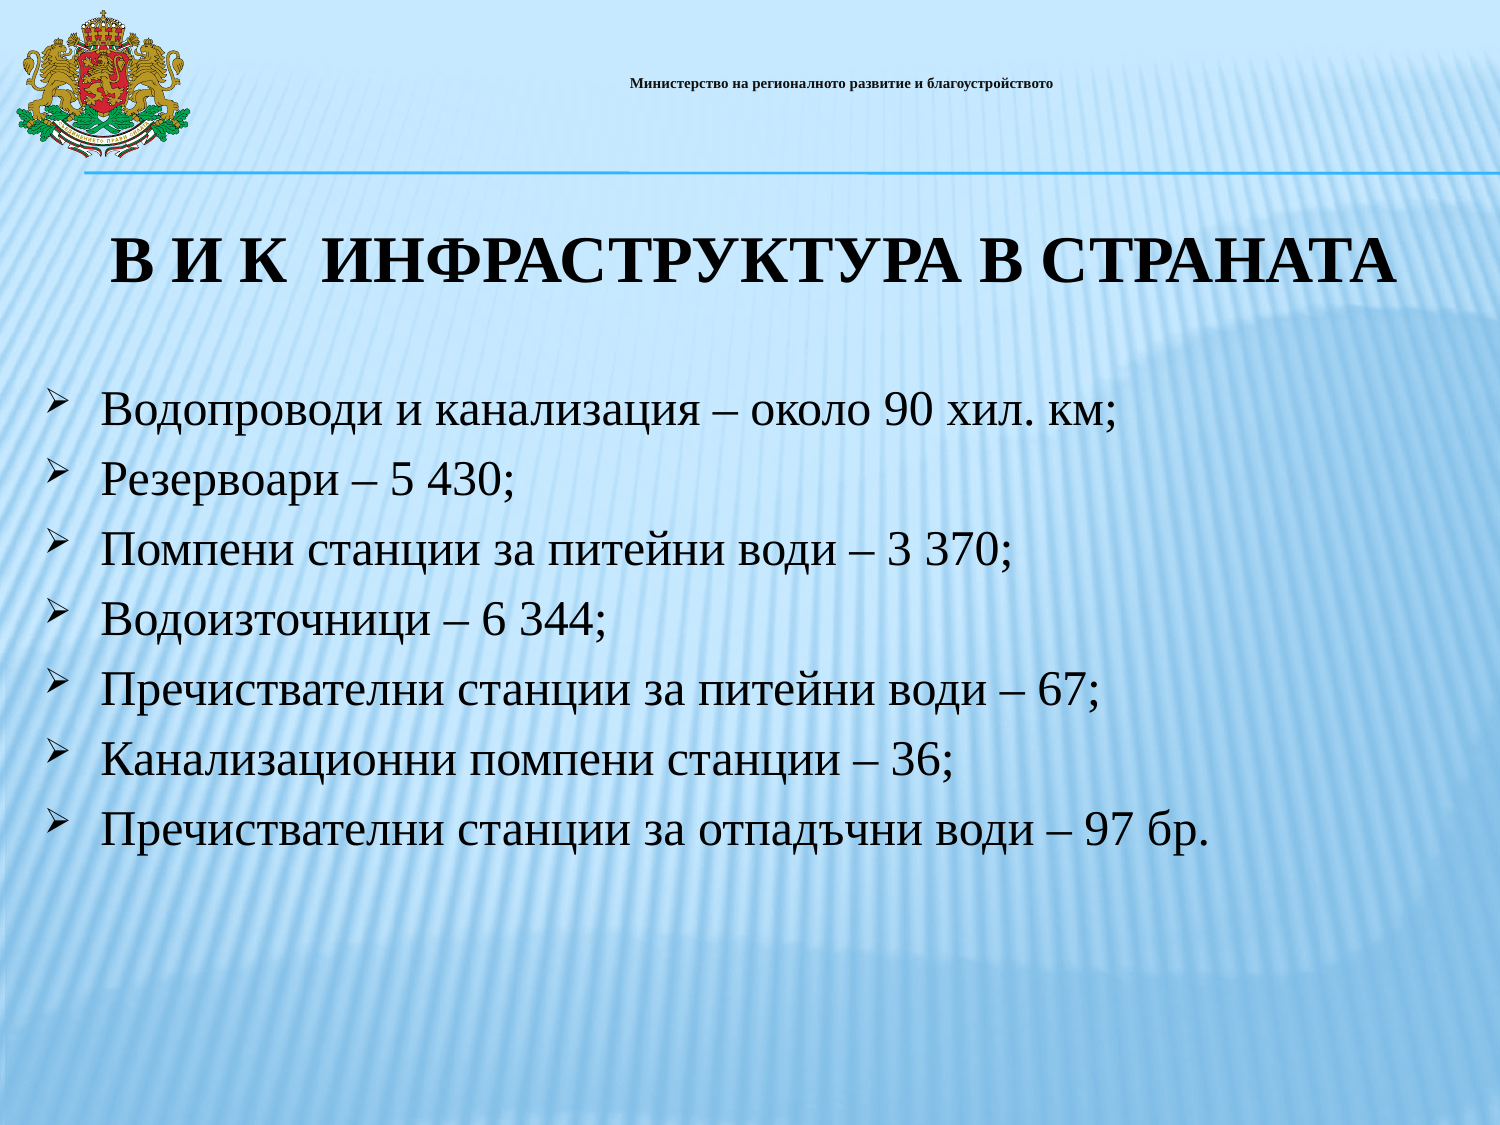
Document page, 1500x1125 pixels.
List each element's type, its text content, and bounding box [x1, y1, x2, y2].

text_box Министерство на регионалното развитие и благоустройството [227, 30, 1457, 138]
picture [16, 9, 191, 159]
list В И К ИНФРАСТРУКТУРА В СТРАНАТА Водопроводи и канализация – около 90 хил. км; Резервоари – 5 430; Помпени станции за питейни води – 3 370; Водоизточници – 6 344; Пречиствателни станции за питейни води – 67; Канализационни помпени станции – 36; Пречиствателни станции за отпадъчни води – 97 бр. [29, 208, 1480, 1024]
